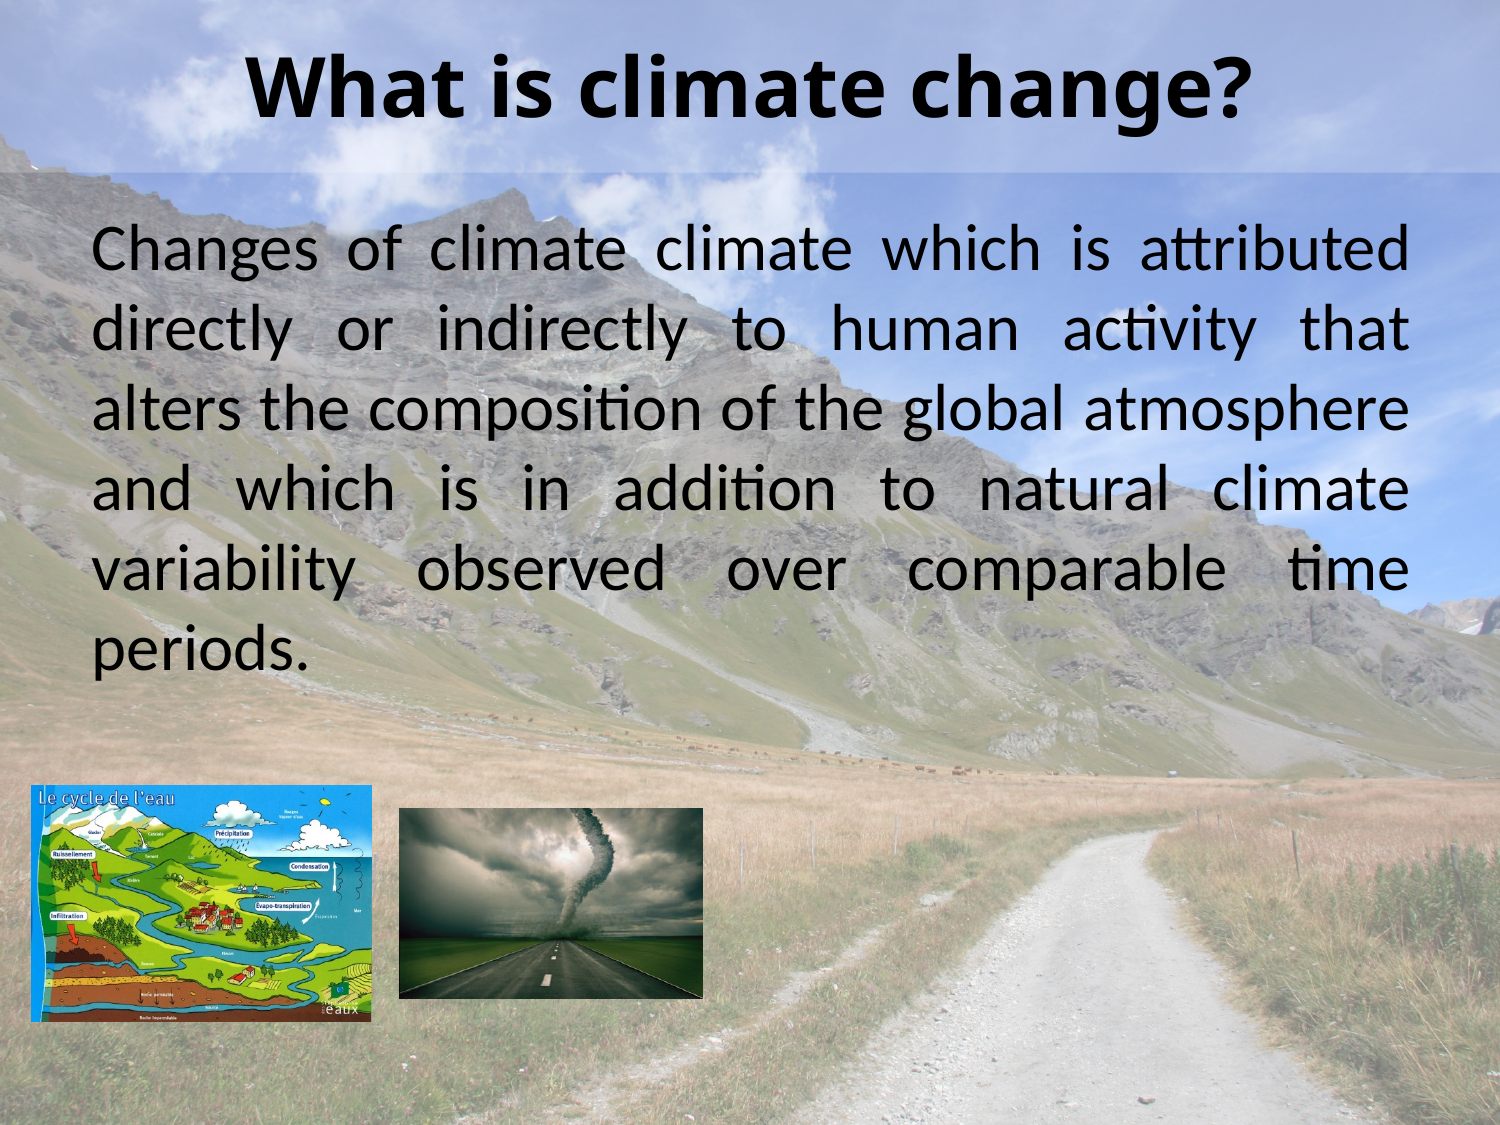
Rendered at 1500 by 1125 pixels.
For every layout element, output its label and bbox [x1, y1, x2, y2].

picture [399, 808, 703, 999]
picture [31, 785, 373, 1023]
text_box [0, 0, 1500, 1125]
